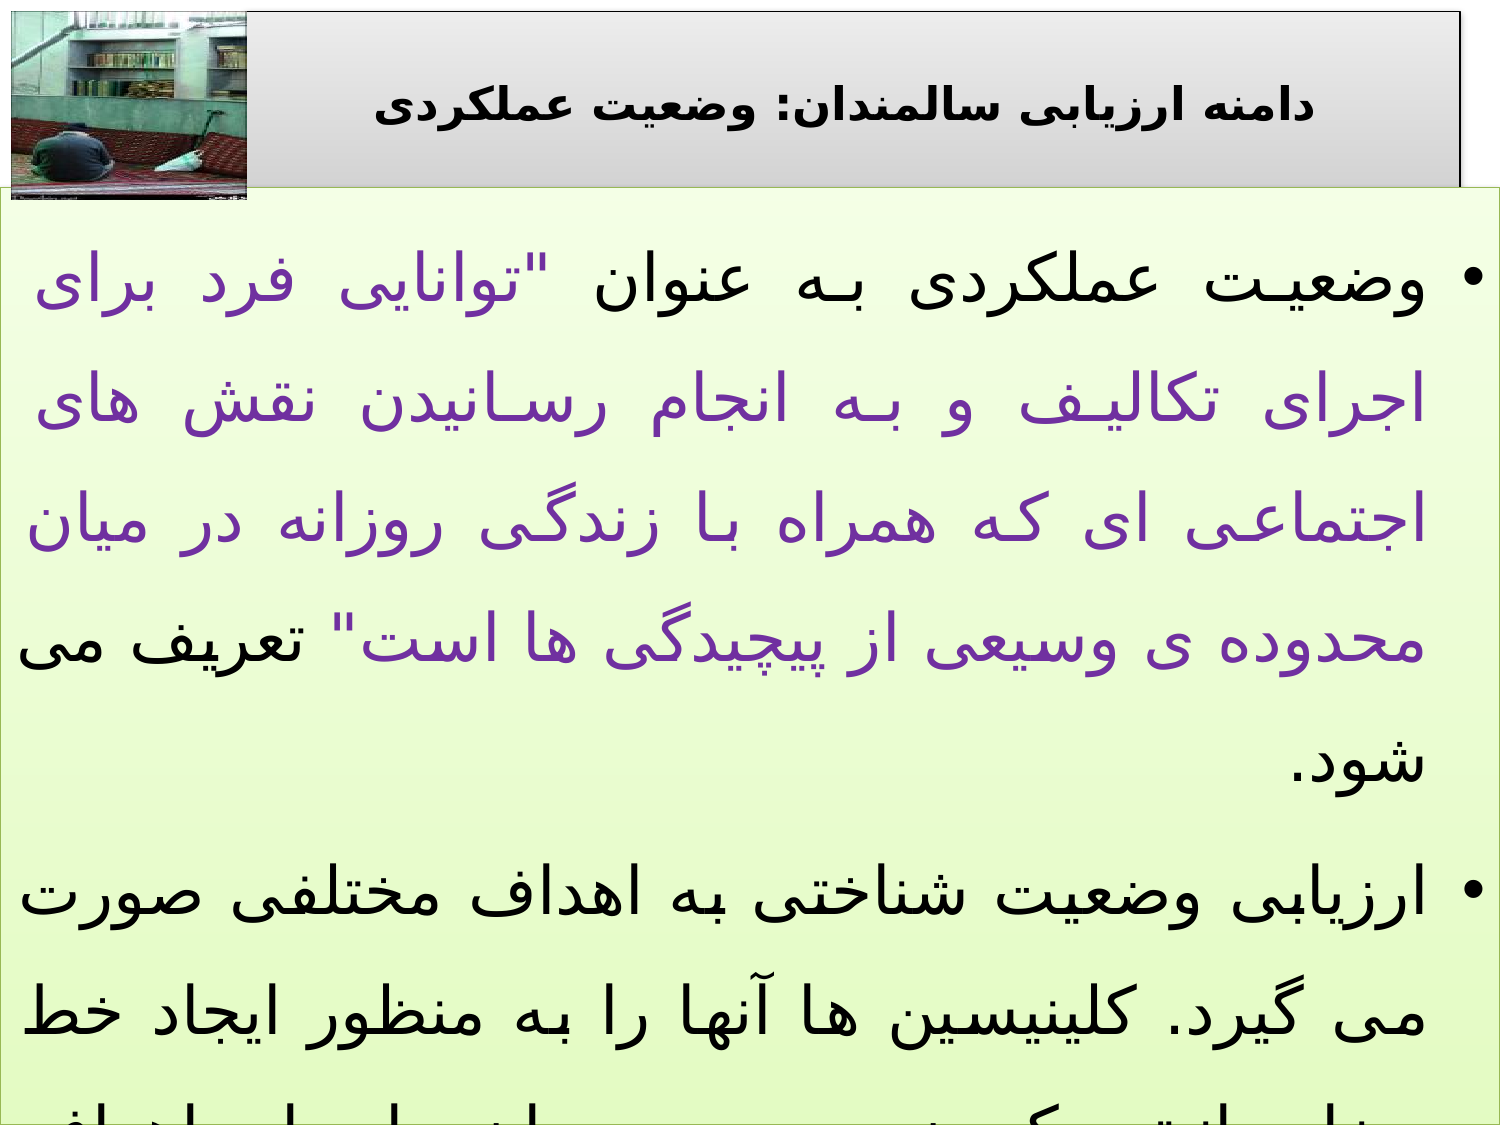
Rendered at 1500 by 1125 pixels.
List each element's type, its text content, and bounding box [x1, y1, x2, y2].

list وضعیت عملکردی به عنوان "توانایی فرد برای اجرای تکالیف و به انجام رسانیدن نقش های اجتماعی ای که همراه با زندگی روزانه در میان محدوده ی وسیعی از پیچیدگی ها است" تعریف می شود. ارزیابی وضعیت شناختی به اهداف مختلفی صورت می گیرد. کلینیسین ها آنها را به منظور ایجاد خط مبنا، مانیتور کردن دوره ی درمان، یا برای اهداف تشخیصی به کار می برند. [0, 187, 1500, 1125]
picture [11, 11, 247, 200]
title دامنه ارزیابی سالمندان: وضعیت عملکردی [247, 11, 1461, 185]
